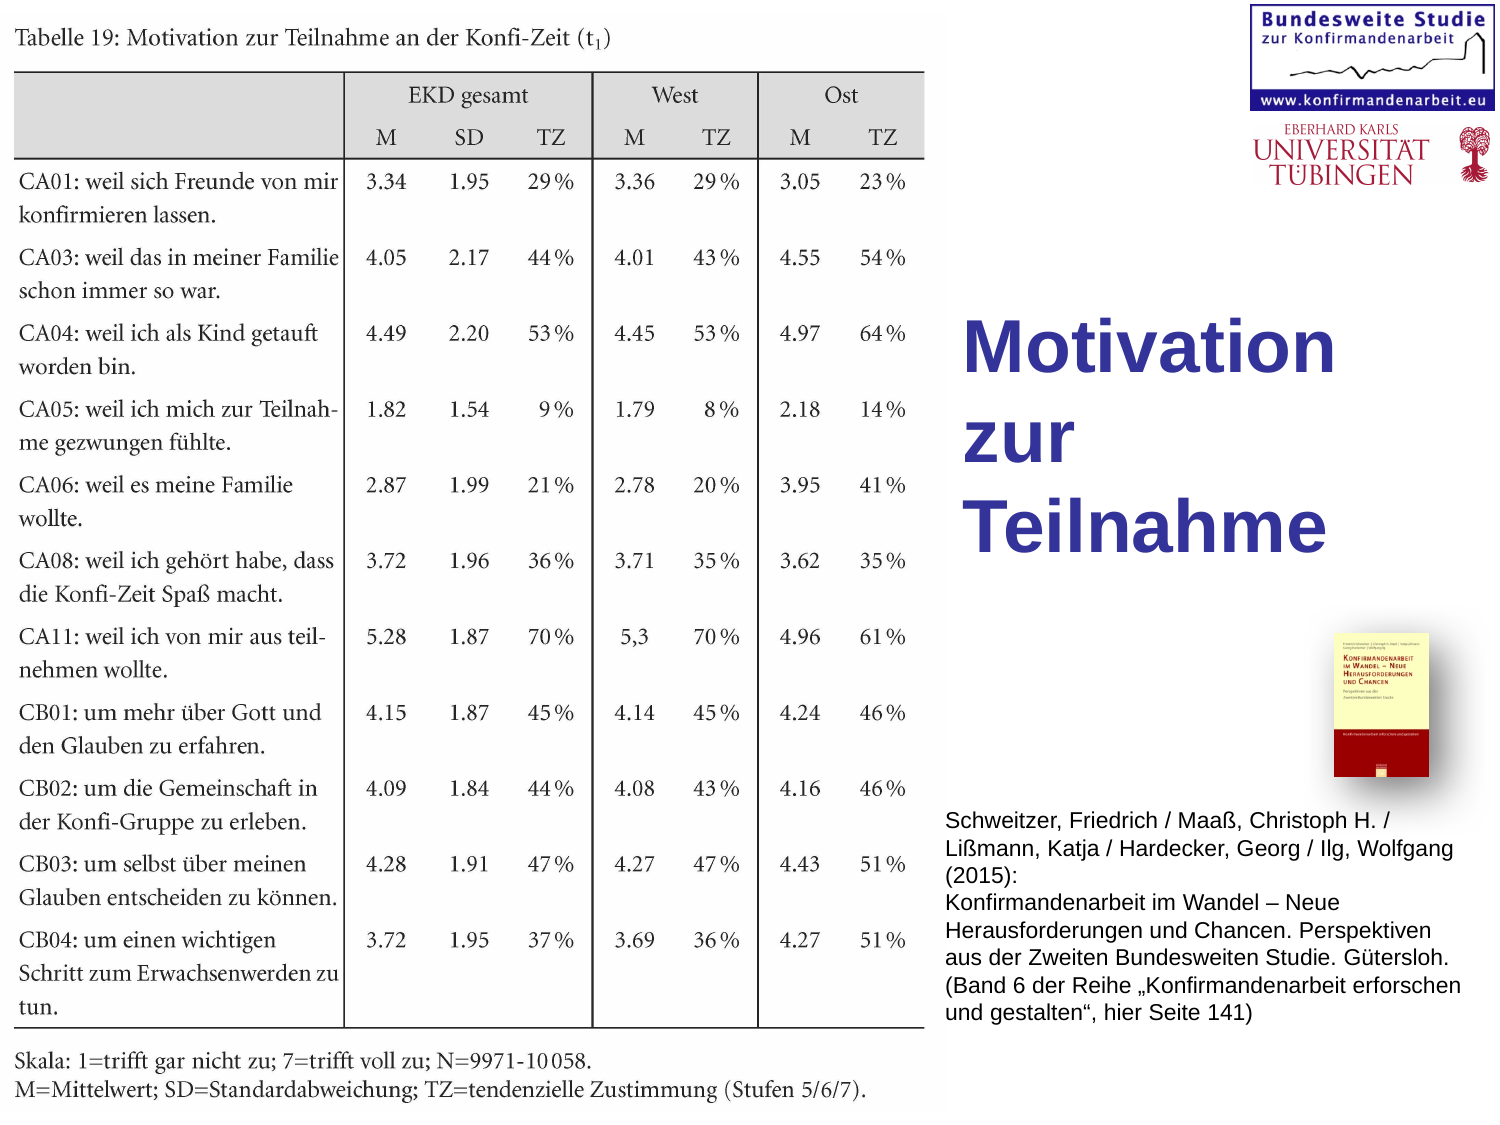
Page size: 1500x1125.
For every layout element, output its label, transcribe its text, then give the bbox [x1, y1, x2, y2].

picture [0, 12, 946, 1112]
text_box Schweitzer, Friedrich / Maaß, Christoph H. / Lißmann, Katja / Hardecker, Georg / Ilg, Wolfgang (2015): Konfirmandenarbeit im Wandel – Neue Herausforderungen und Chancen. Perspektiven aus der Zweiten Bundesweiten Studie. Gütersloh. (Band 6 der Reihe „Konfirmandenarbeit erforschen und gestalten“, hier Seite 141) [951, 798, 1480, 1104]
picture [1334, 633, 1430, 777]
picture [1253, 124, 1490, 185]
picture [1250, 4, 1495, 111]
text_box Motivation zur Teilnahme [951, 344, 1466, 575]
